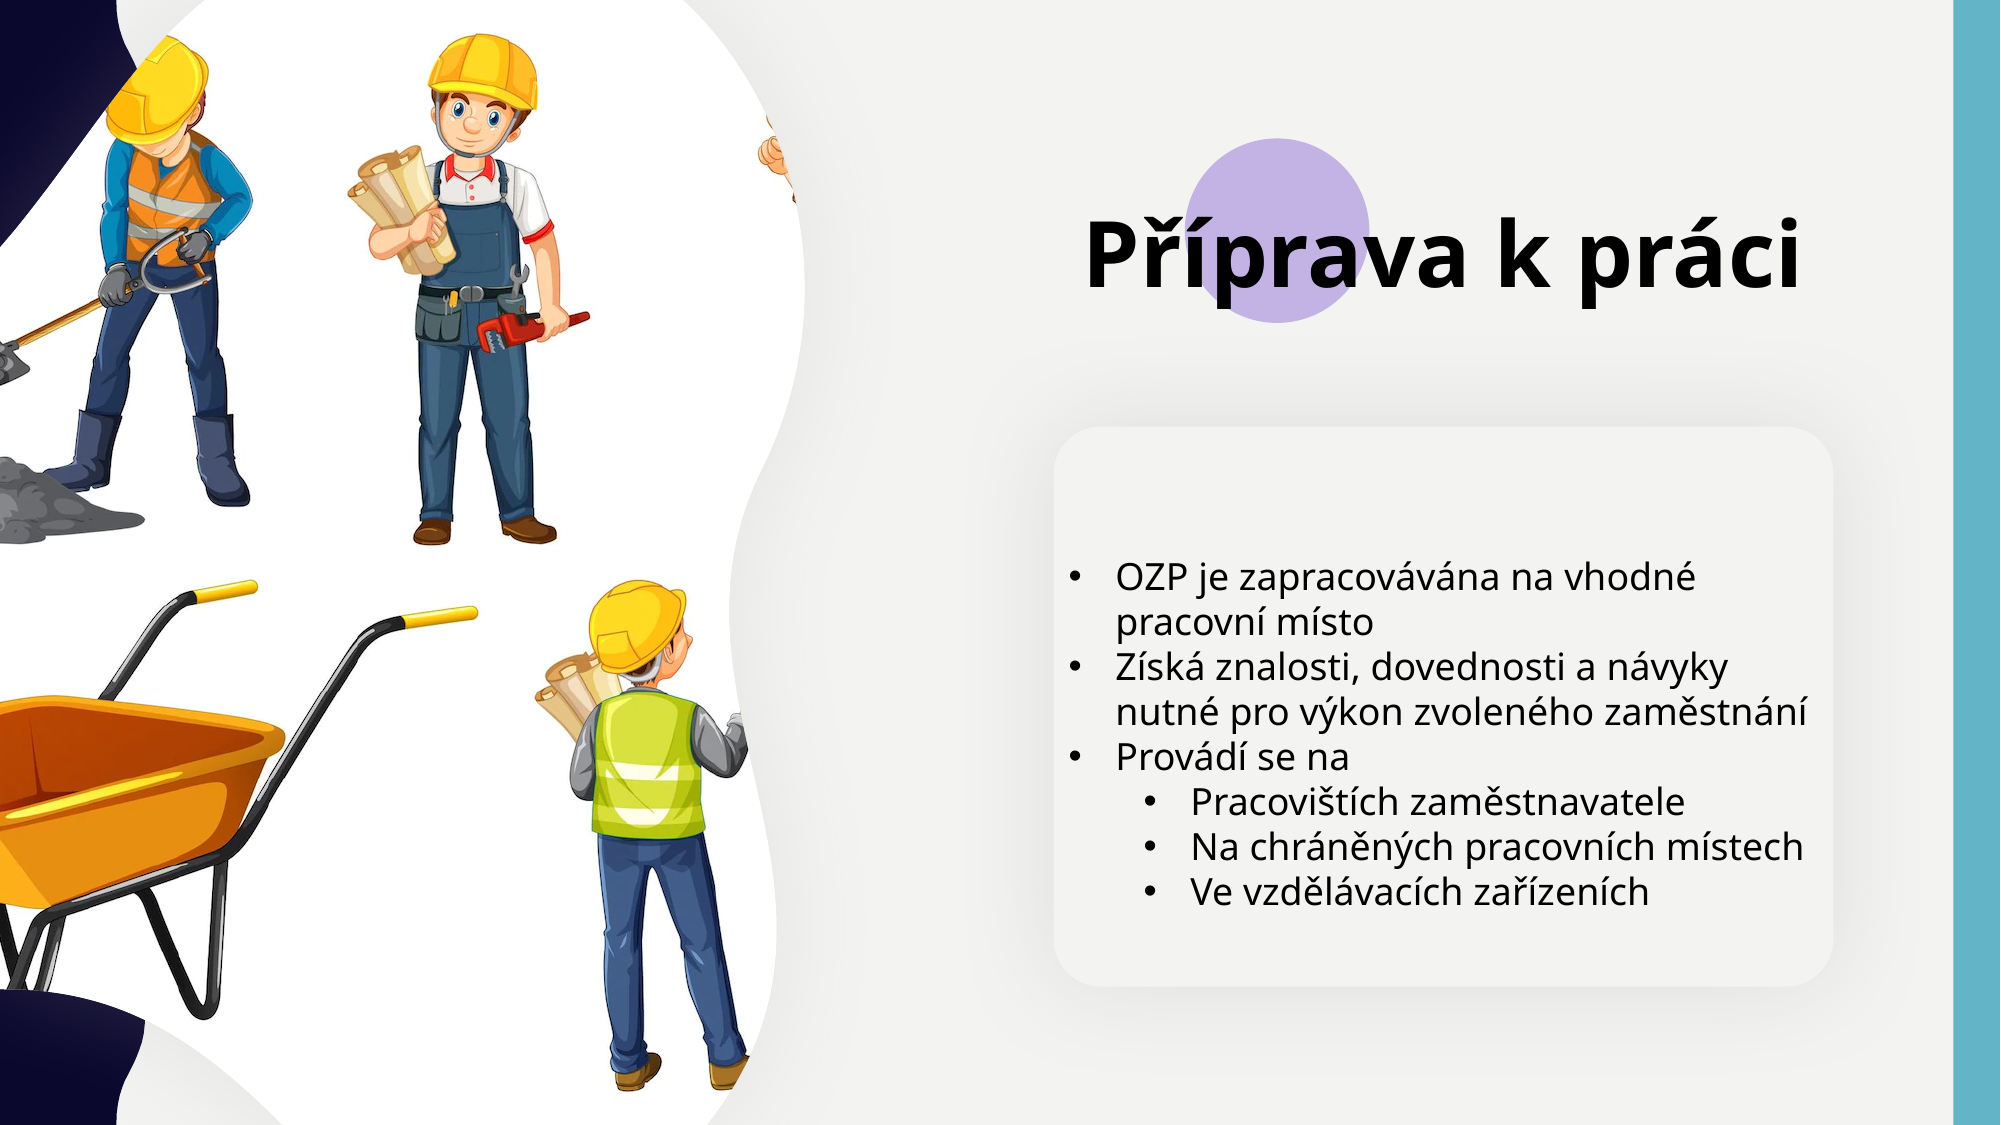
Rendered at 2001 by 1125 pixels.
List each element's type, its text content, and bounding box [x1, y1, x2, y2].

text_box [1052, 425, 1835, 988]
text_box Příprava k práci [1053, 188, 1834, 313]
picture [0, 0, 805, 1125]
text_box [1233, 313, 1321, 324]
text_box OZP je zapracovávána na vhodné pracovní místo Získá znalosti, dovednosti a návyky nutné pro výkon zvoleného zaměstnání Provádí se na Pracovištích zaměstnavatele Na chráněných pracovních místech Ve vzdělávacích zařízeních [1053, 545, 1834, 920]
text_box [1194, 137, 1361, 188]
